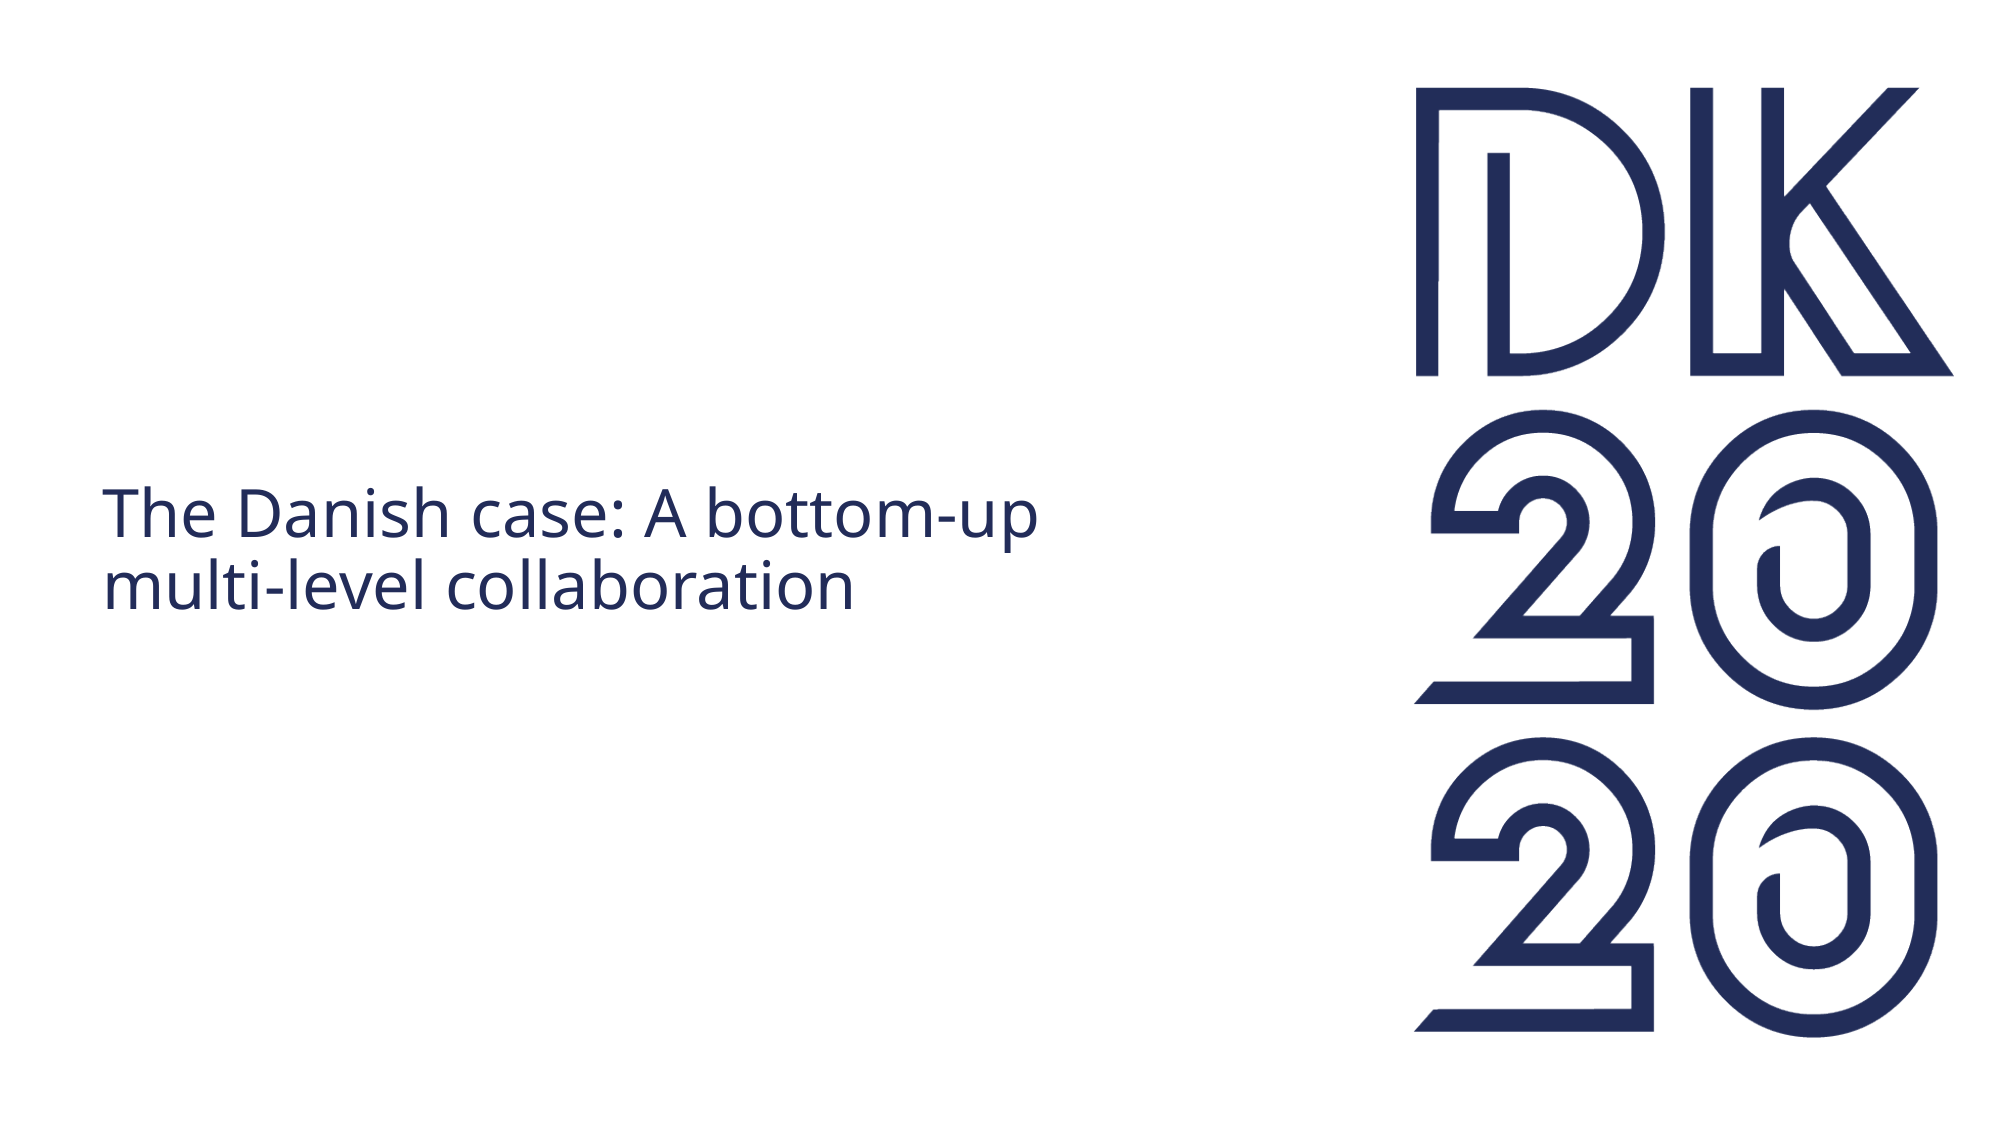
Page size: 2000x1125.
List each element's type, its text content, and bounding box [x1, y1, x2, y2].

title The Danish case: A bottom-up multi-level collaboration [102, 479, 1130, 716]
picture [1413, 87, 1954, 1038]
